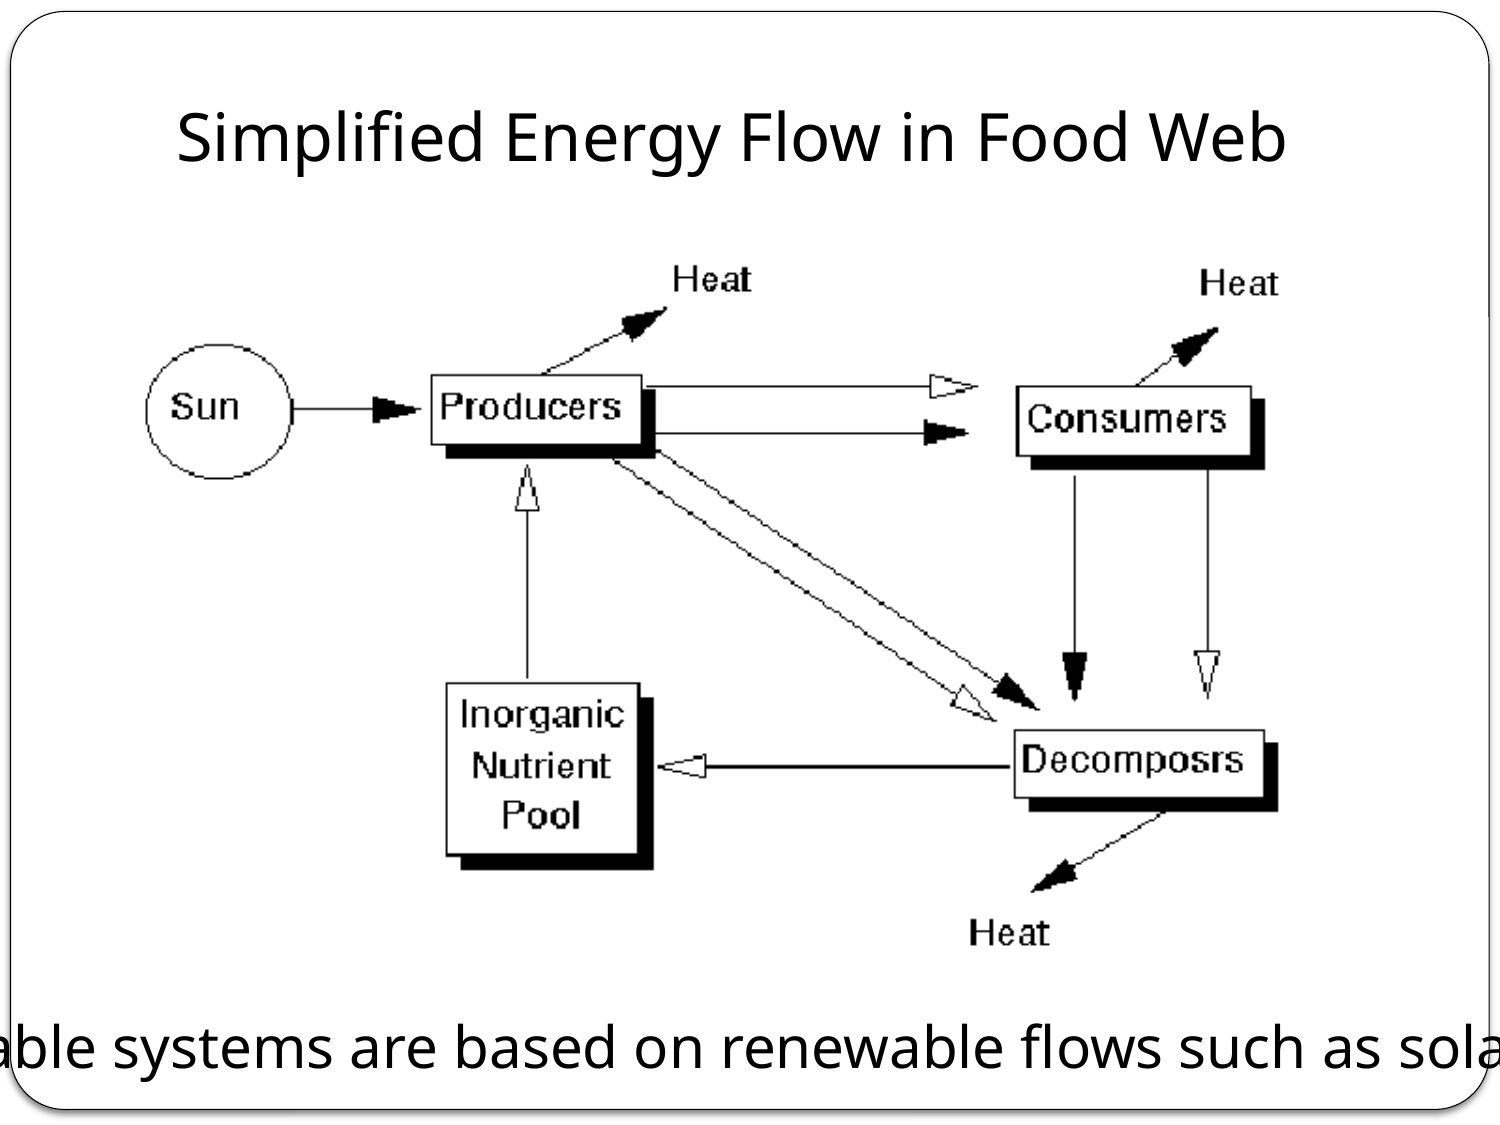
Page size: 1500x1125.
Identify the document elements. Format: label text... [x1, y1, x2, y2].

text_box Simplified Energy Flow in Food Web [161, 87, 1305, 119]
text_box Sustainable systems are based on renewable flows such as solar energy [0, 1003, 1500, 1088]
picture [132, 121, 1334, 1004]
